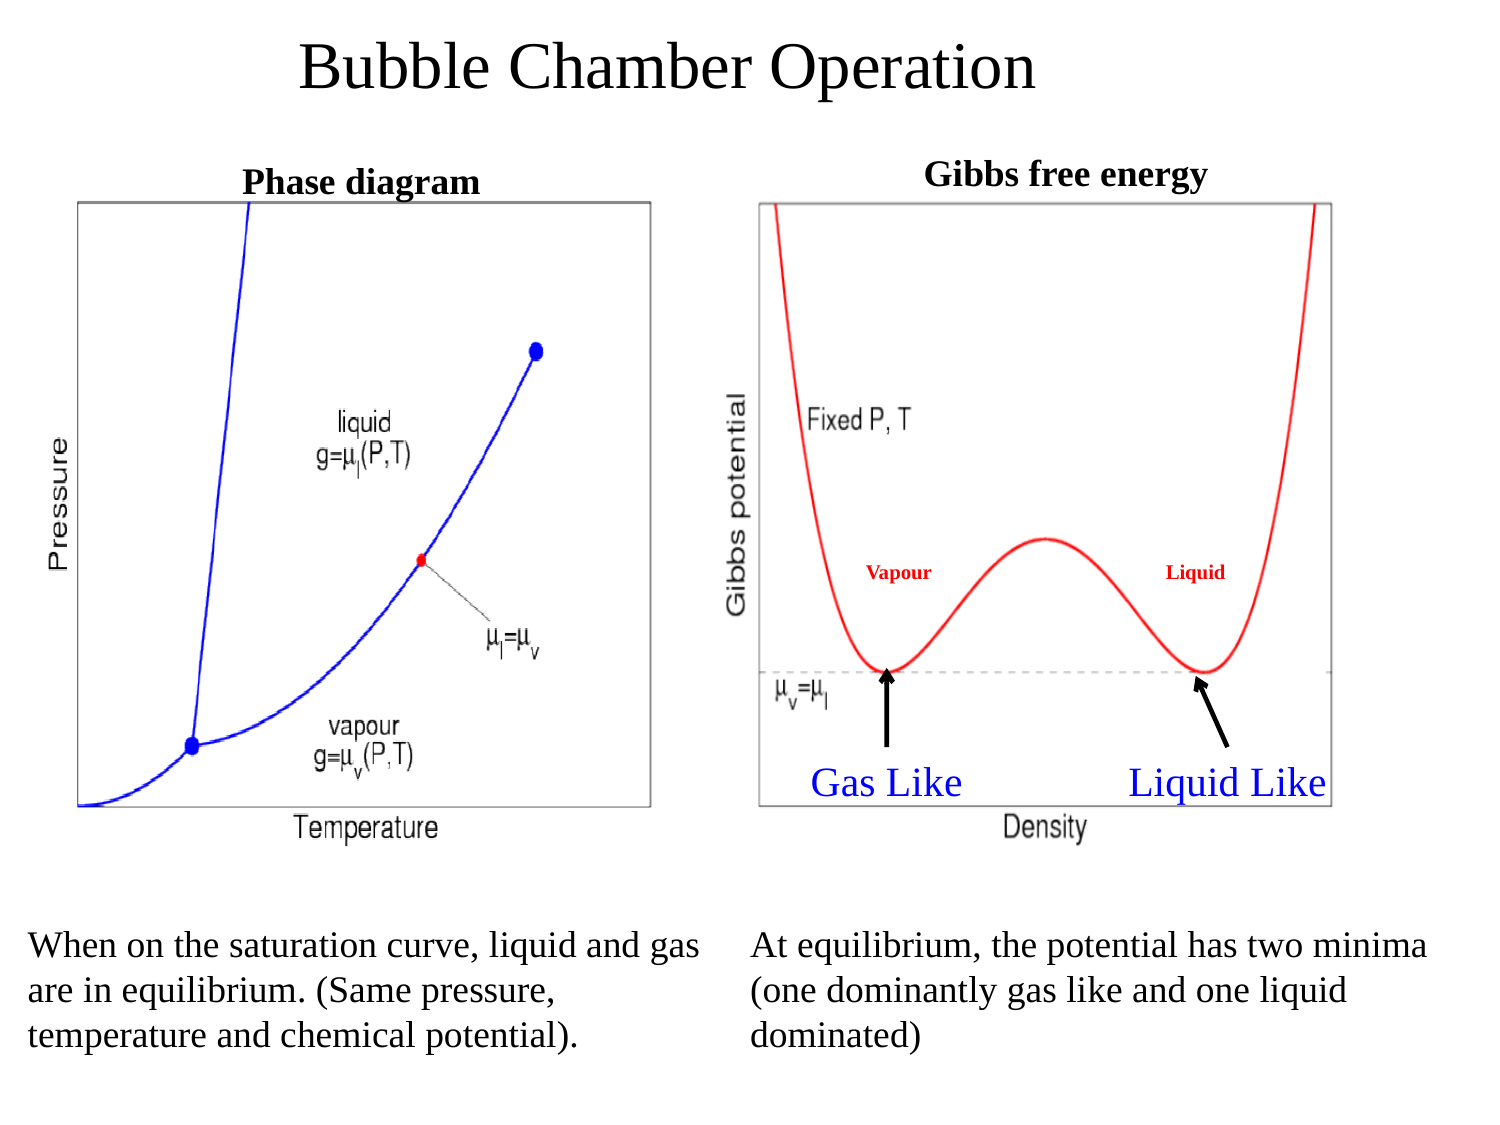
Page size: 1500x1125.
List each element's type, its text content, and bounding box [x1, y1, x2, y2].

text_box Phase diagram [129, 142, 594, 189]
text_box At equilibrium, the potential has two minima (one dominantly gas like and one liquid dominated) [735, 905, 1484, 1125]
picture [39, 189, 660, 859]
text_box When on the saturation curve, liquid and gas are in equilibrium. (Same pressure, temperature and chemical potential). [12, 904, 720, 1101]
text_box Gibbs free energy [841, 133, 1291, 188]
title Bubble Chamber Operation [283, 0, 1421, 118]
picture [721, 189, 1343, 847]
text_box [1195, 675, 1228, 748]
